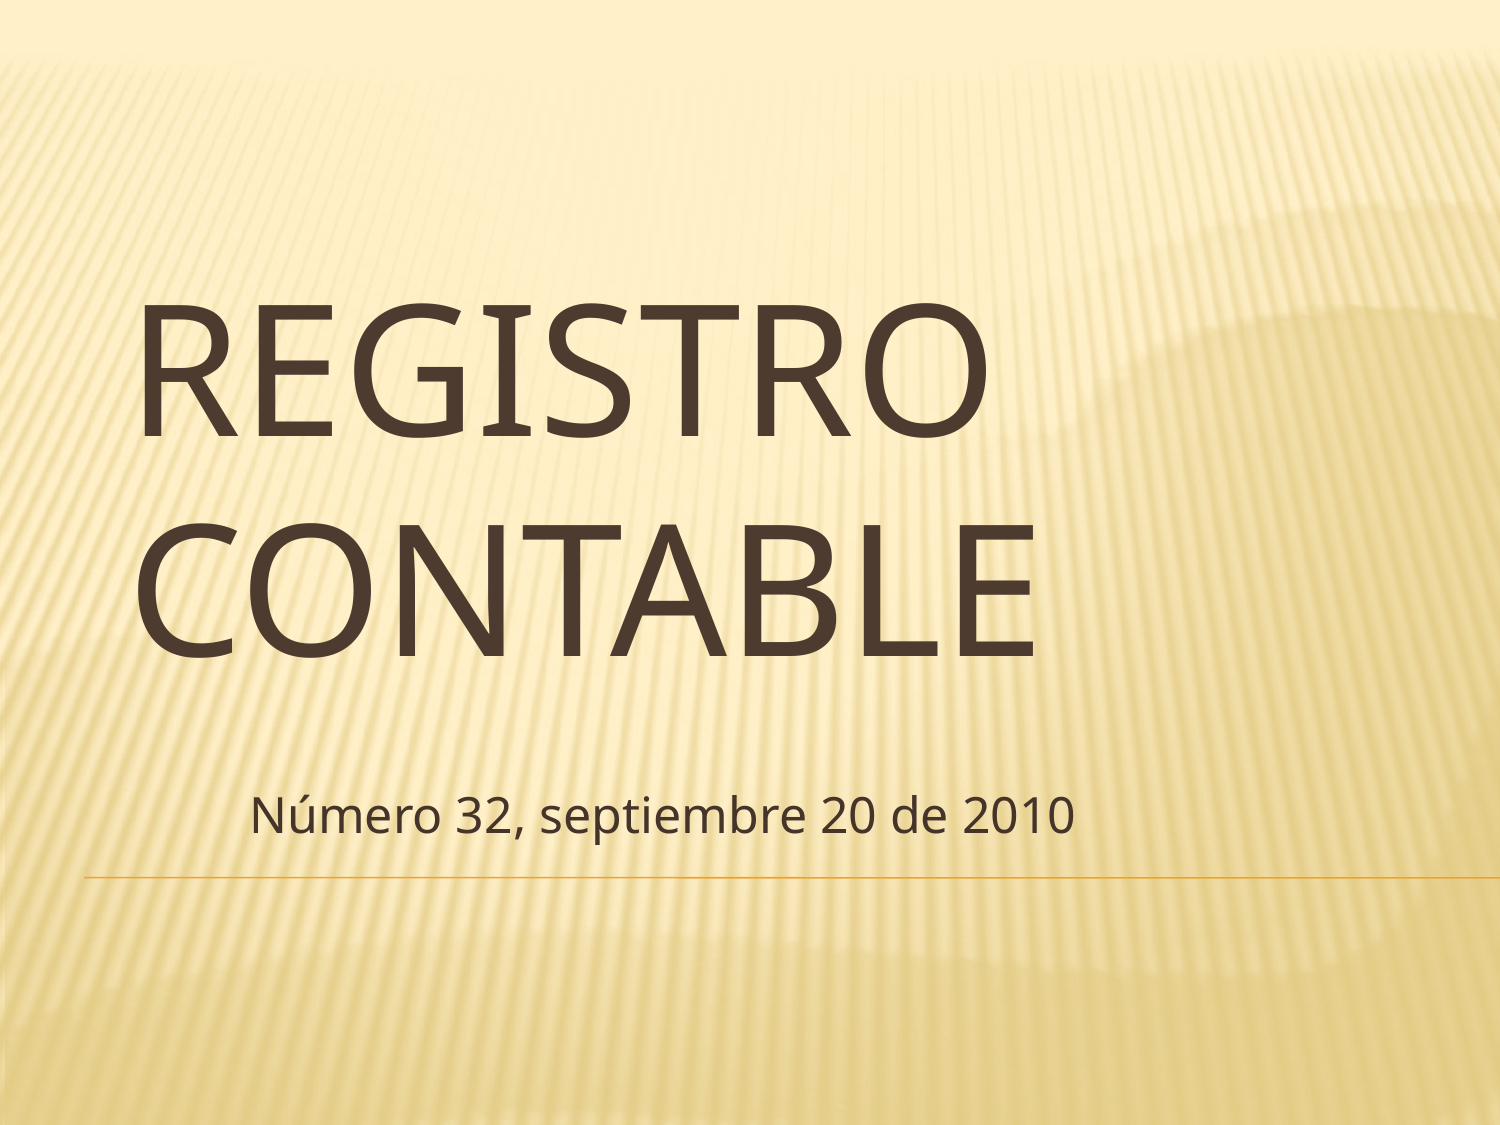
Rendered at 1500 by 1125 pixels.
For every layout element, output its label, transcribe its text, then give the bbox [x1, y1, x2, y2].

title Registro contable [112, 246, 1388, 704]
subtitle Número 32, septiembre 20 de 2010 [234, 750, 1285, 851]
